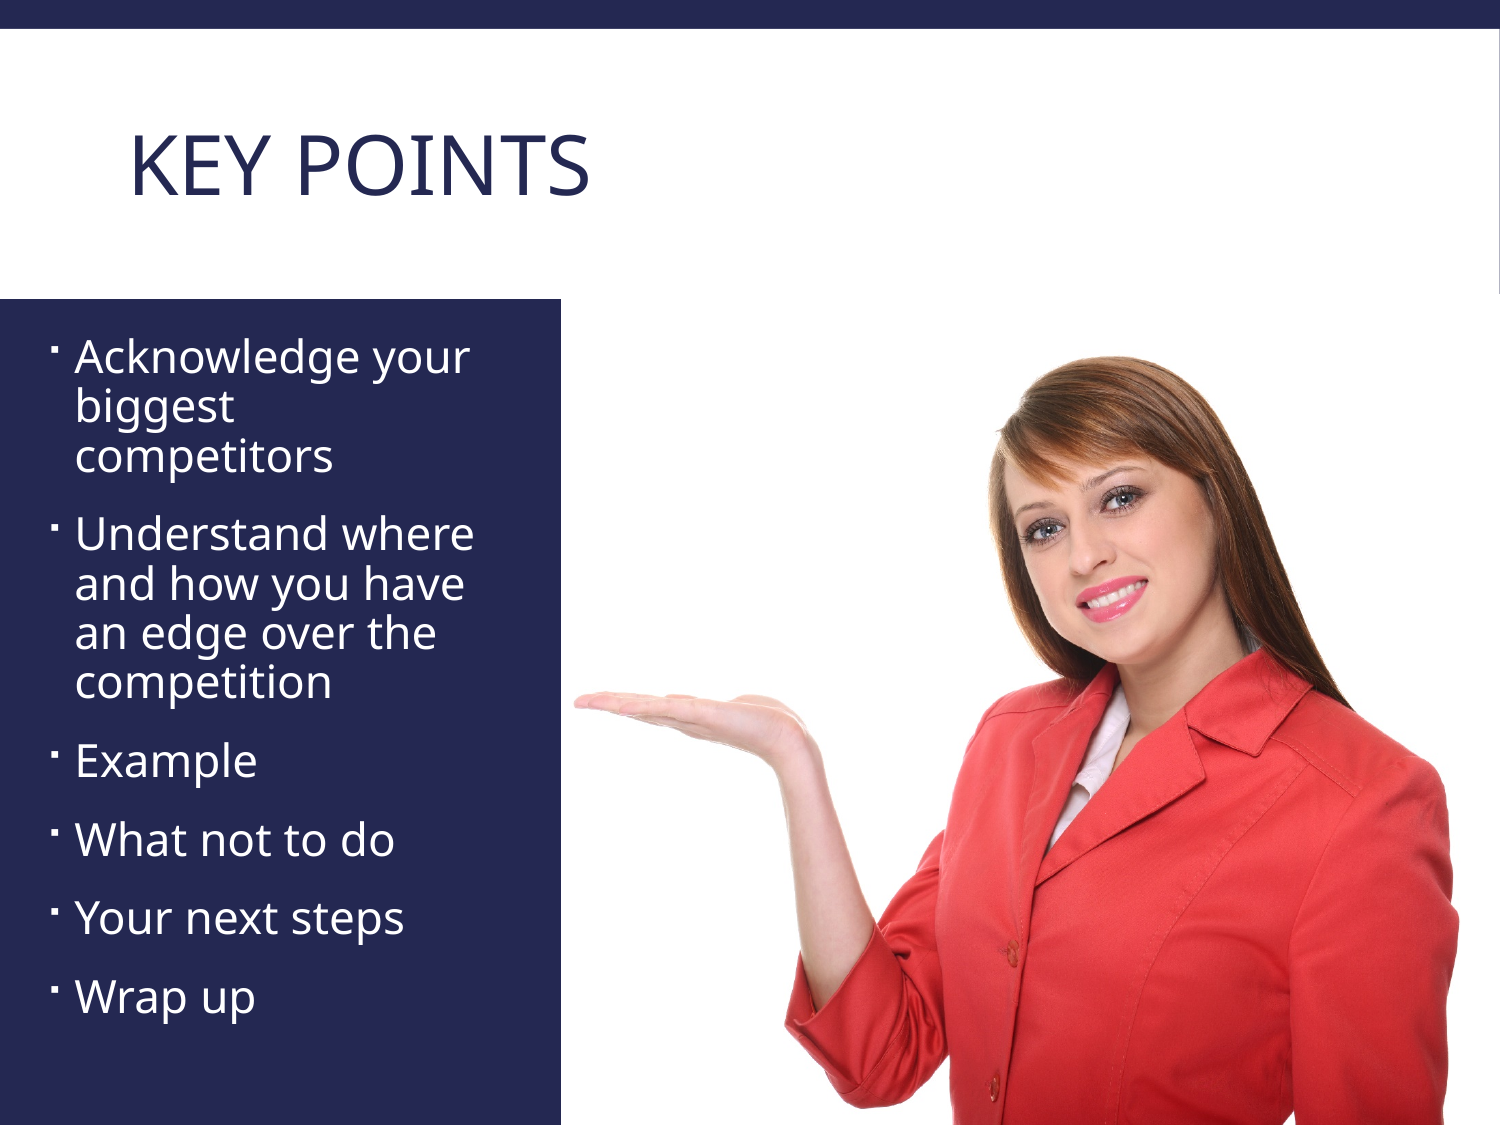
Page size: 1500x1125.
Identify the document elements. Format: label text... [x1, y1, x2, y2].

title Key Points [112, 46, 1388, 295]
list Acknowledge your biggest competitors Understand where and how you have an edge over the competition Example What not to do Your next steps Wrap up [29, 326, 514, 1069]
picture [560, 293, 1500, 1125]
